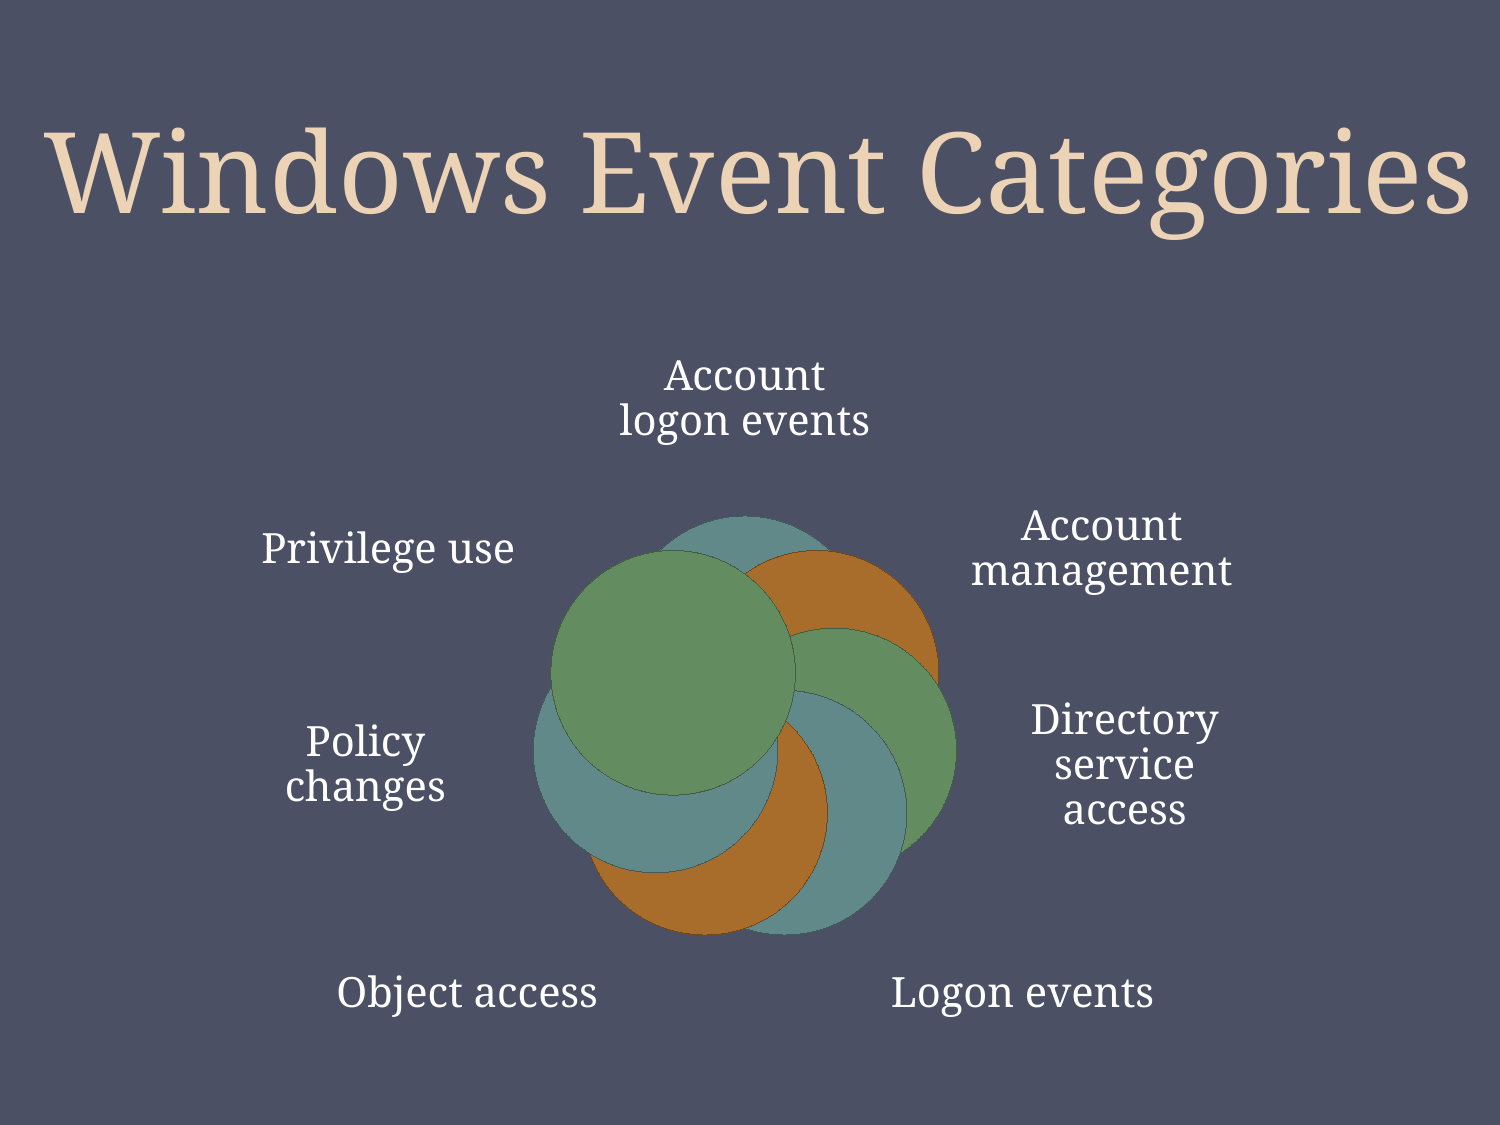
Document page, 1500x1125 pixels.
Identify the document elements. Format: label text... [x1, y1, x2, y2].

title Windows Event Categories [17, 0, 1500, 244]
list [74, 324, 1426, 1076]
